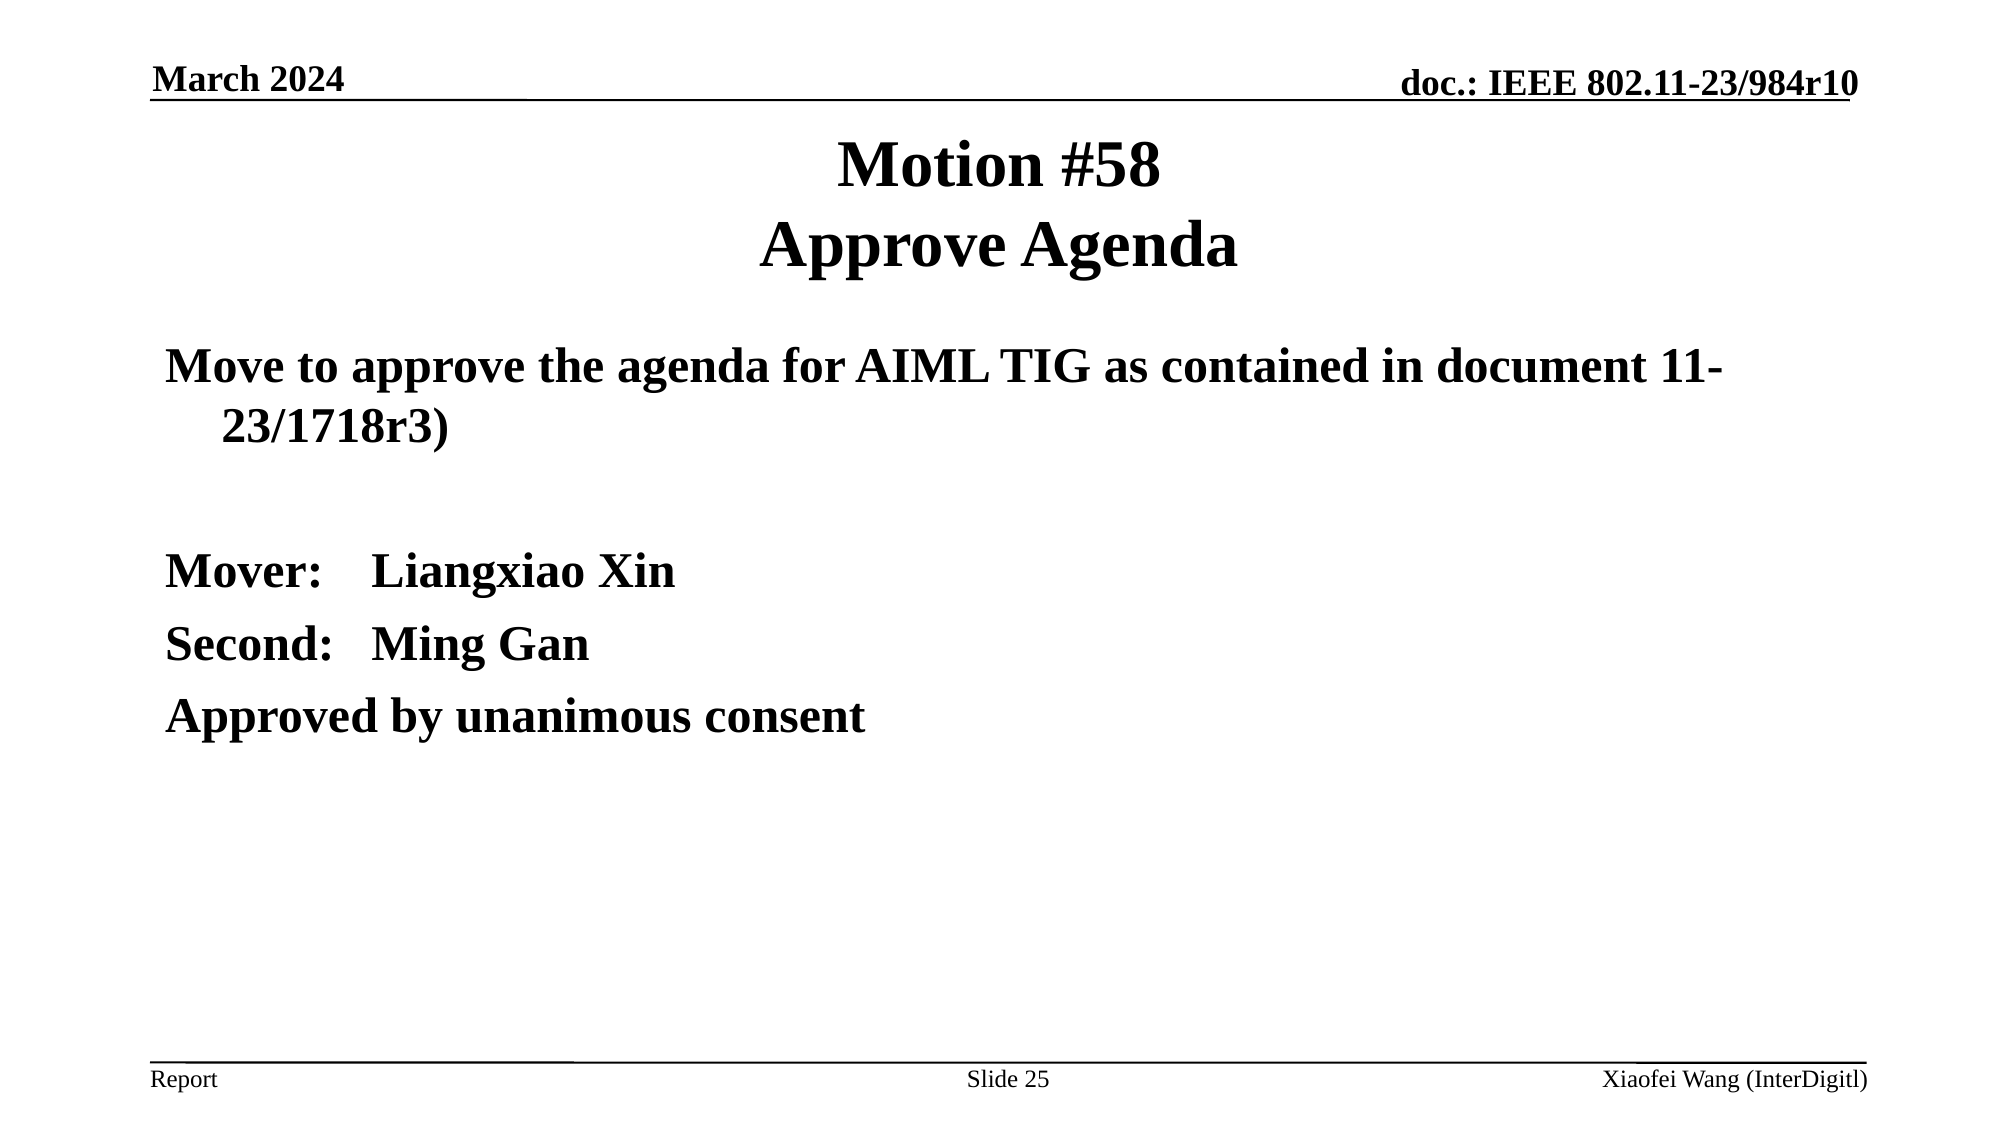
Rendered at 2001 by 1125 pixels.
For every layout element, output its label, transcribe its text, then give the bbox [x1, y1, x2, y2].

footer Xiaofei Wang (InterDigitl) [1171, 1061, 1869, 1093]
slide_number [152, 54, 563, 100]
slide_number Slide 25 [950, 1061, 1067, 1123]
list Move to approve the agenda for AIML TIG as contained in document 11-23/1718r3) Mover: Liangxiao Xin Second: Ming Gan Approved by unanimous consent [149, 324, 1850, 1000]
title Motion #58 Approve Agenda [149, 112, 1850, 288]
